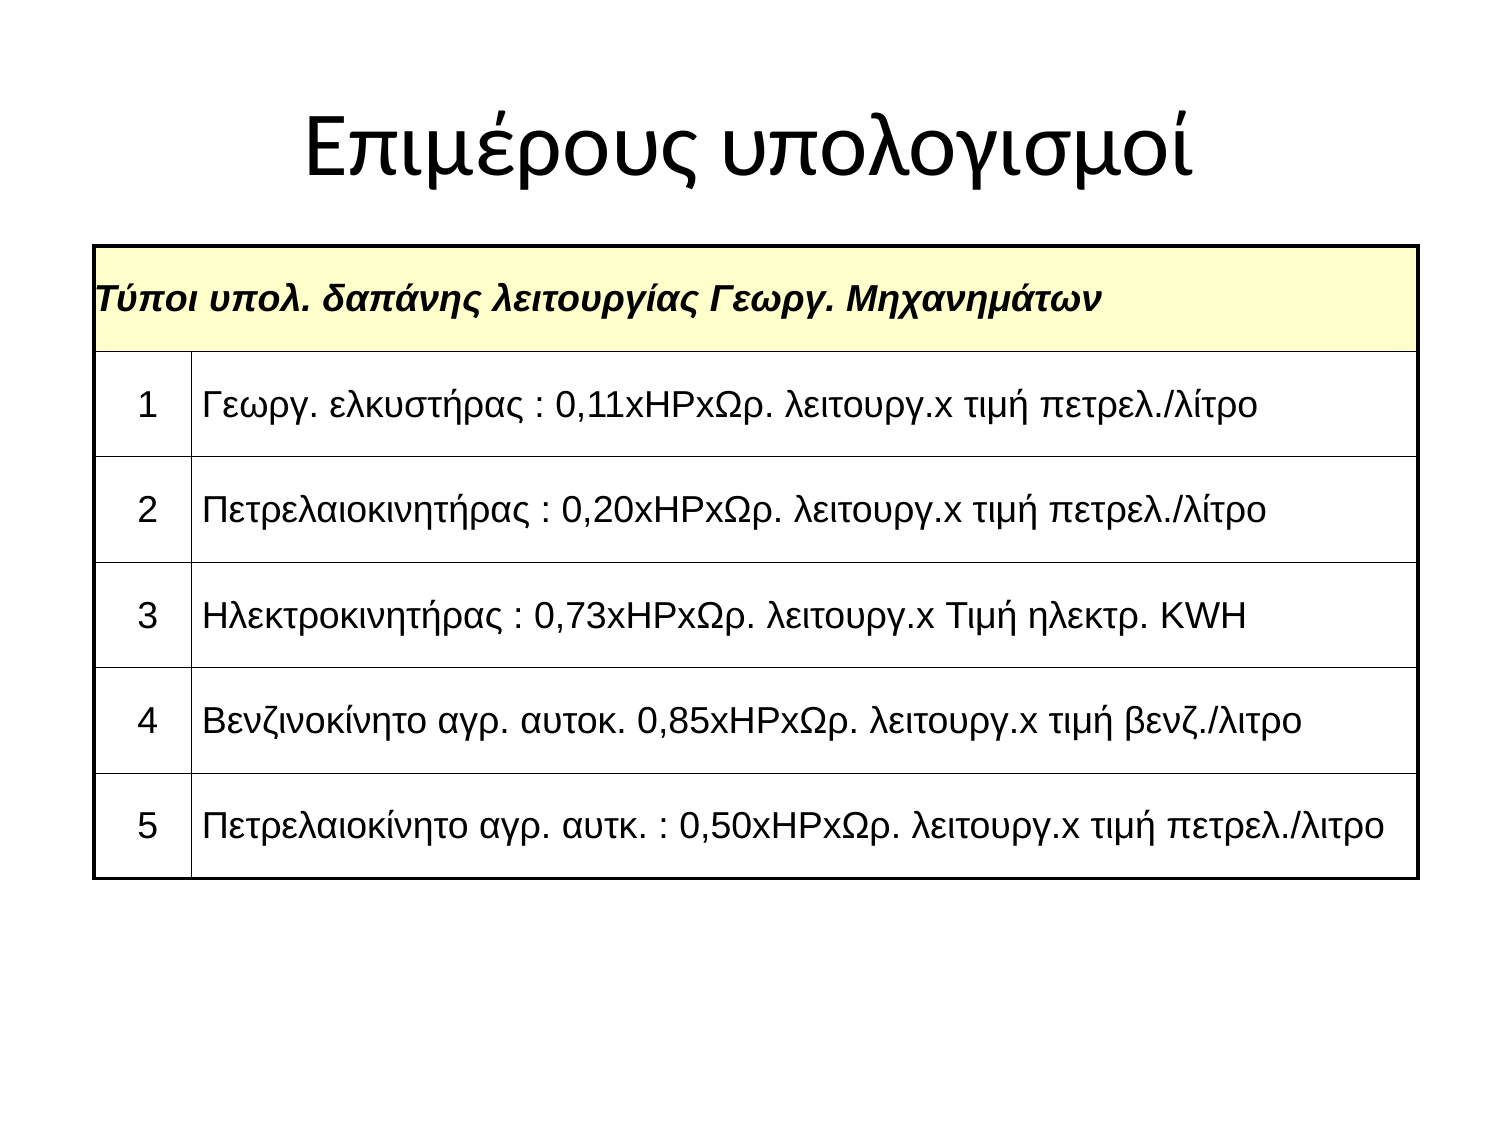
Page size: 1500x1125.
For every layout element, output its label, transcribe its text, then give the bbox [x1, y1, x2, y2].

table_cell Βενζινοκίνητο αγρ. αυτοκ. 0,85xHPxΩρ. λειτουργ.x τιμή βενζ./λιτρο [192, 668, 1416, 773]
table_cell 3 [96, 563, 191, 667]
title Επιμέρους υπολογισμοί [75, 45, 1425, 233]
table_header Τύποι υπολ. δαπάνης λειτουργίας Γεωργ. Μηχανημάτων [96, 248, 1416, 351]
table_cell 5 [96, 774, 191, 877]
table_cell Πετρελαιοκίνητο αγρ. αυτκ. : 0,50xHPxΩρ. λειτουργ.x τιμή πετρελ./λιτρο [192, 774, 1416, 877]
table_cell Ηλεκτροκινητήρας : 0,73xHPxΩρ. λειτουργ.x Τιμή ηλεκτρ. KWH [192, 563, 1416, 667]
table_cell Γεωργ. ελκυστήρας : 0,11xHPxΩρ. λειτουργ.x τιμή πετρελ./λίτρο [192, 352, 1416, 456]
table_cell 4 [96, 668, 191, 773]
table_cell 2 [96, 457, 191, 562]
table_cell 1 [96, 352, 191, 456]
table_cell Πετρελαιοκινητήρας : 0,20xHPxΩρ. λειτουργ.x τιμή πετρελ./λίτρο [192, 457, 1416, 562]
